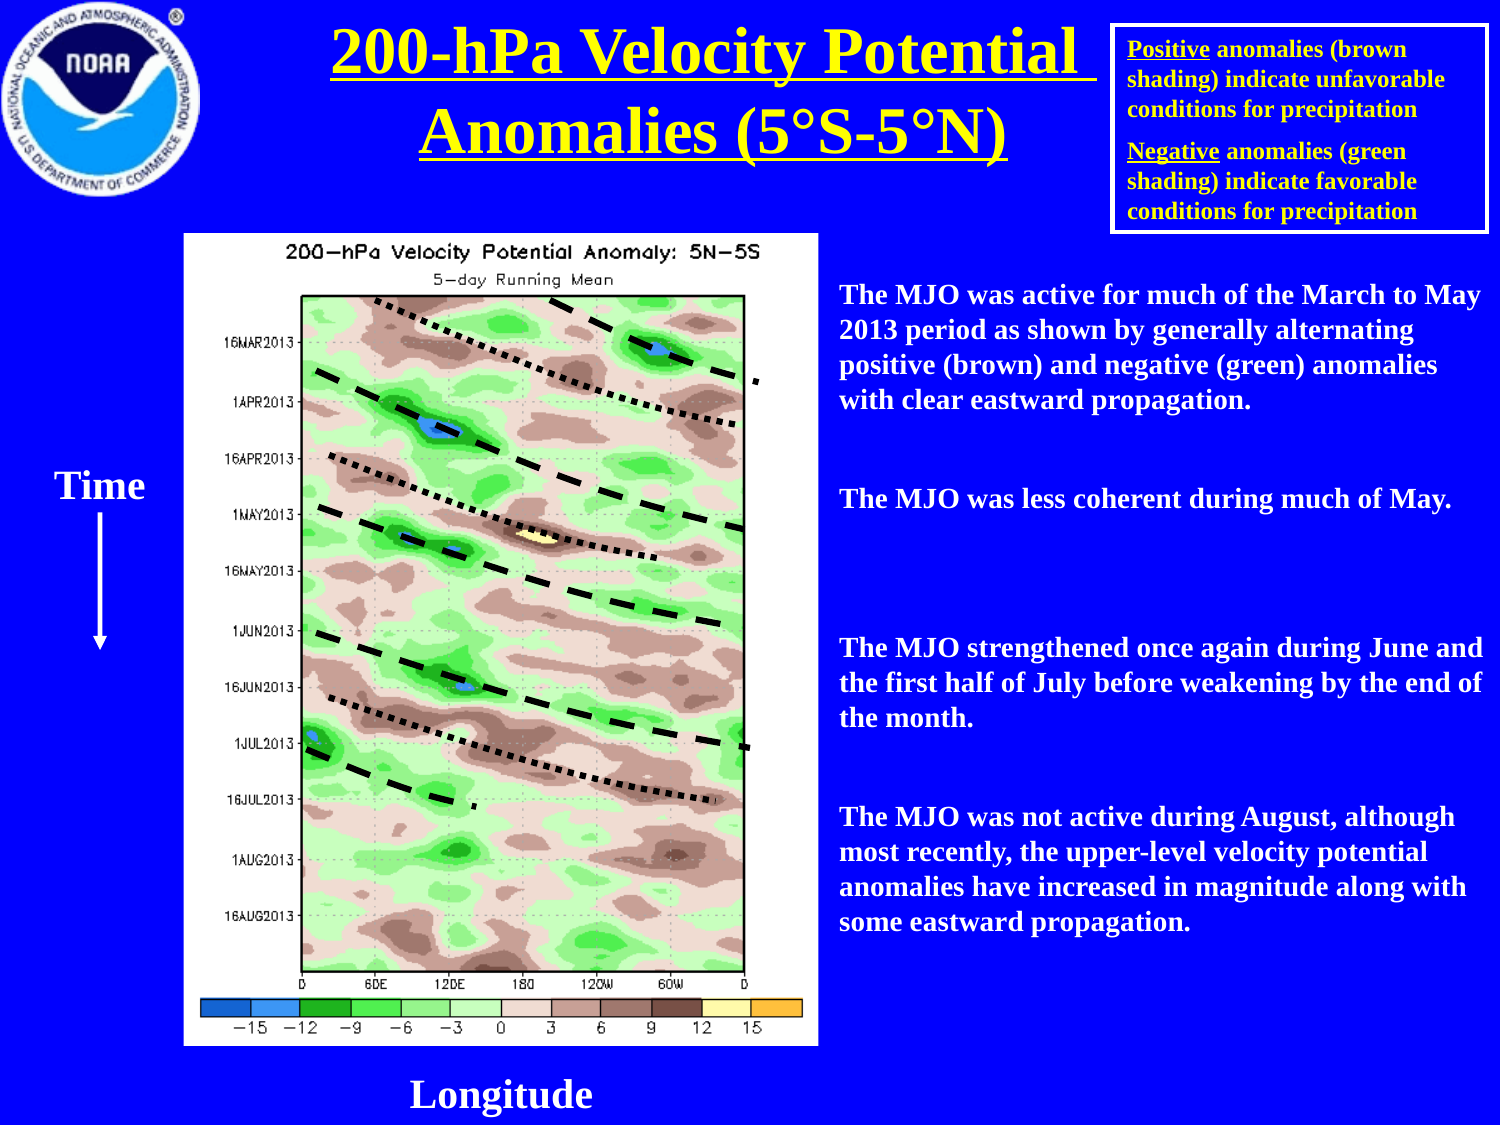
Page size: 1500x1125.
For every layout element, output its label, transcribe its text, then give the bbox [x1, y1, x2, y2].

picture [0, 0, 200, 200]
text_box Time [24, 450, 175, 515]
text_box 200-hPa Velocity Potential Anomalies (5°S-5°N) [315, 0, 1112, 175]
text_box Longitude [312, 1059, 691, 1125]
text_box Positive anomalies (brown shading) indicate unfavorable conditions for precipitation Negative anomalies (green shading) indicate favorable conditions for precipitation [1112, 24, 1488, 232]
text_box [93, 512, 107, 650]
picture [183, 233, 819, 1046]
text_box The MJO was active for much of the March to May 2013 period as shown by generally alternating positive (brown) and negative (green) anomalies with clear eastward propagation. The MJO was less coherent during much of May. The MJO strengthened once again during June and the first half of July before weakening by the end of the month. The MJO was not active during August, although most recently, the upper-level velocity potential anomalies have increased in magnitude along with some eastward propagation. [824, 268, 1500, 945]
